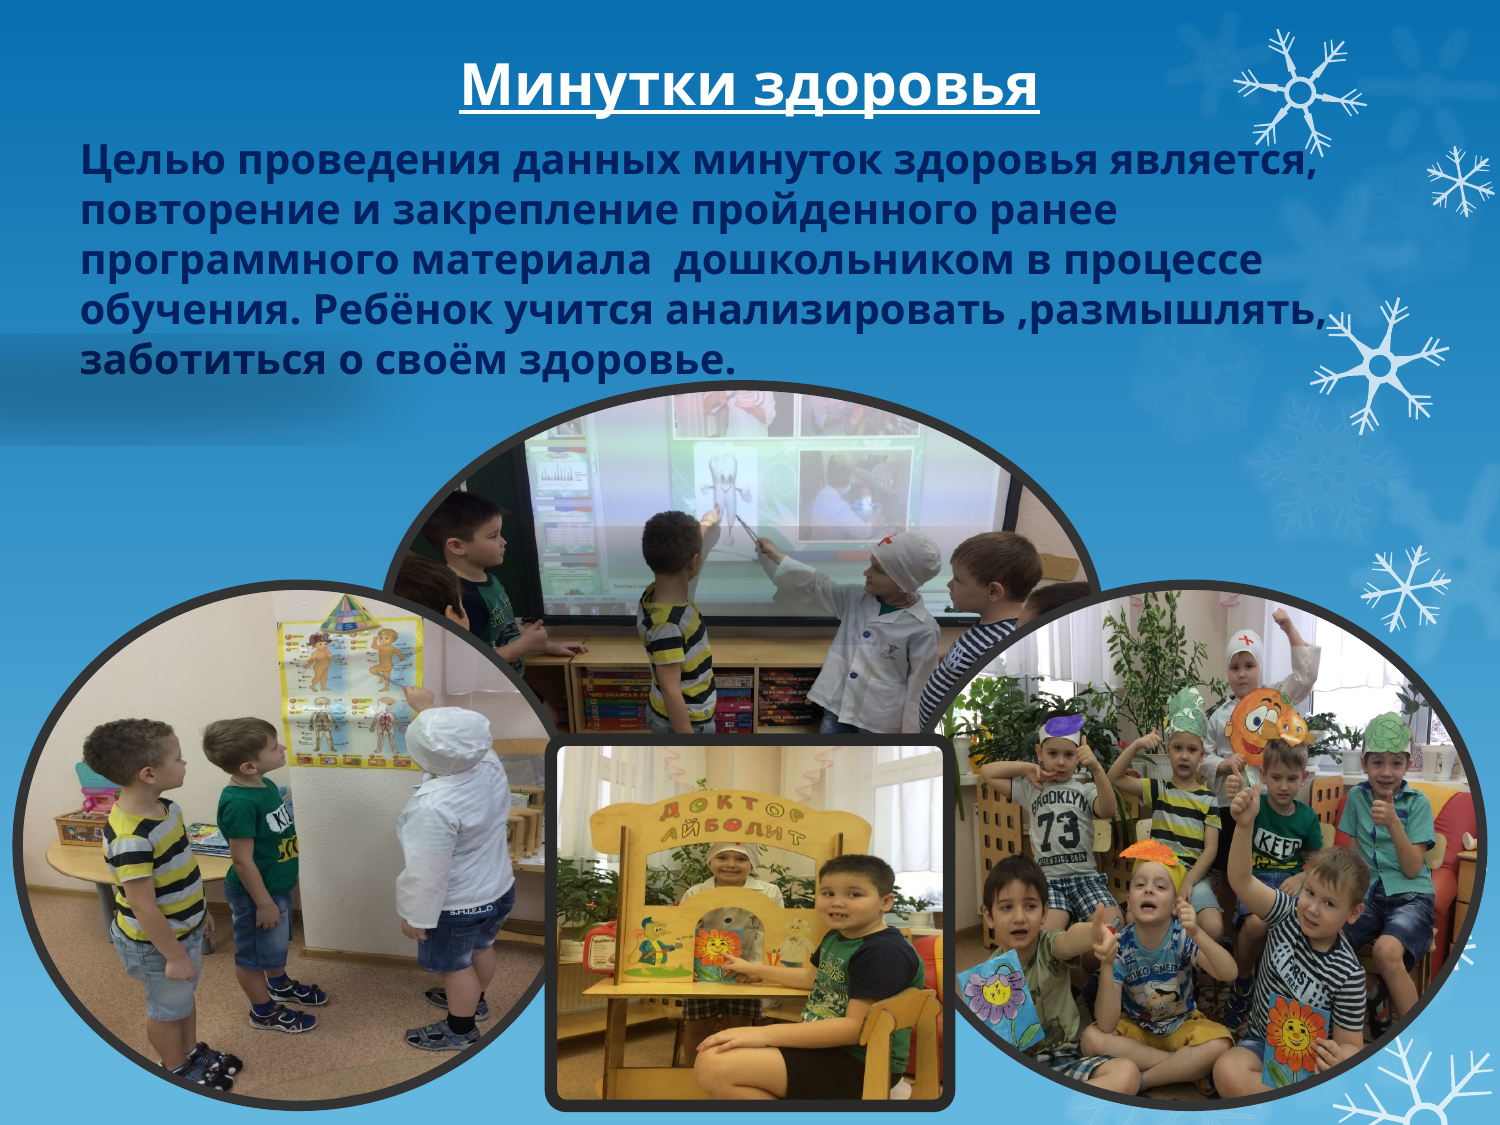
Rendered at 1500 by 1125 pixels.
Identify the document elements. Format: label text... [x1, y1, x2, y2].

picture [23, 384, 1483, 1125]
text_box Целью проведения данных минуток здоровья является, повторение и закрепление пройденного ранее программного материала дошкольником в процессе обучения. Ребёнок учится анализировать ,размышлять, заботиться о своём здоровье. [64, 125, 1459, 486]
text_box Минутки здоровья [277, 39, 1223, 125]
